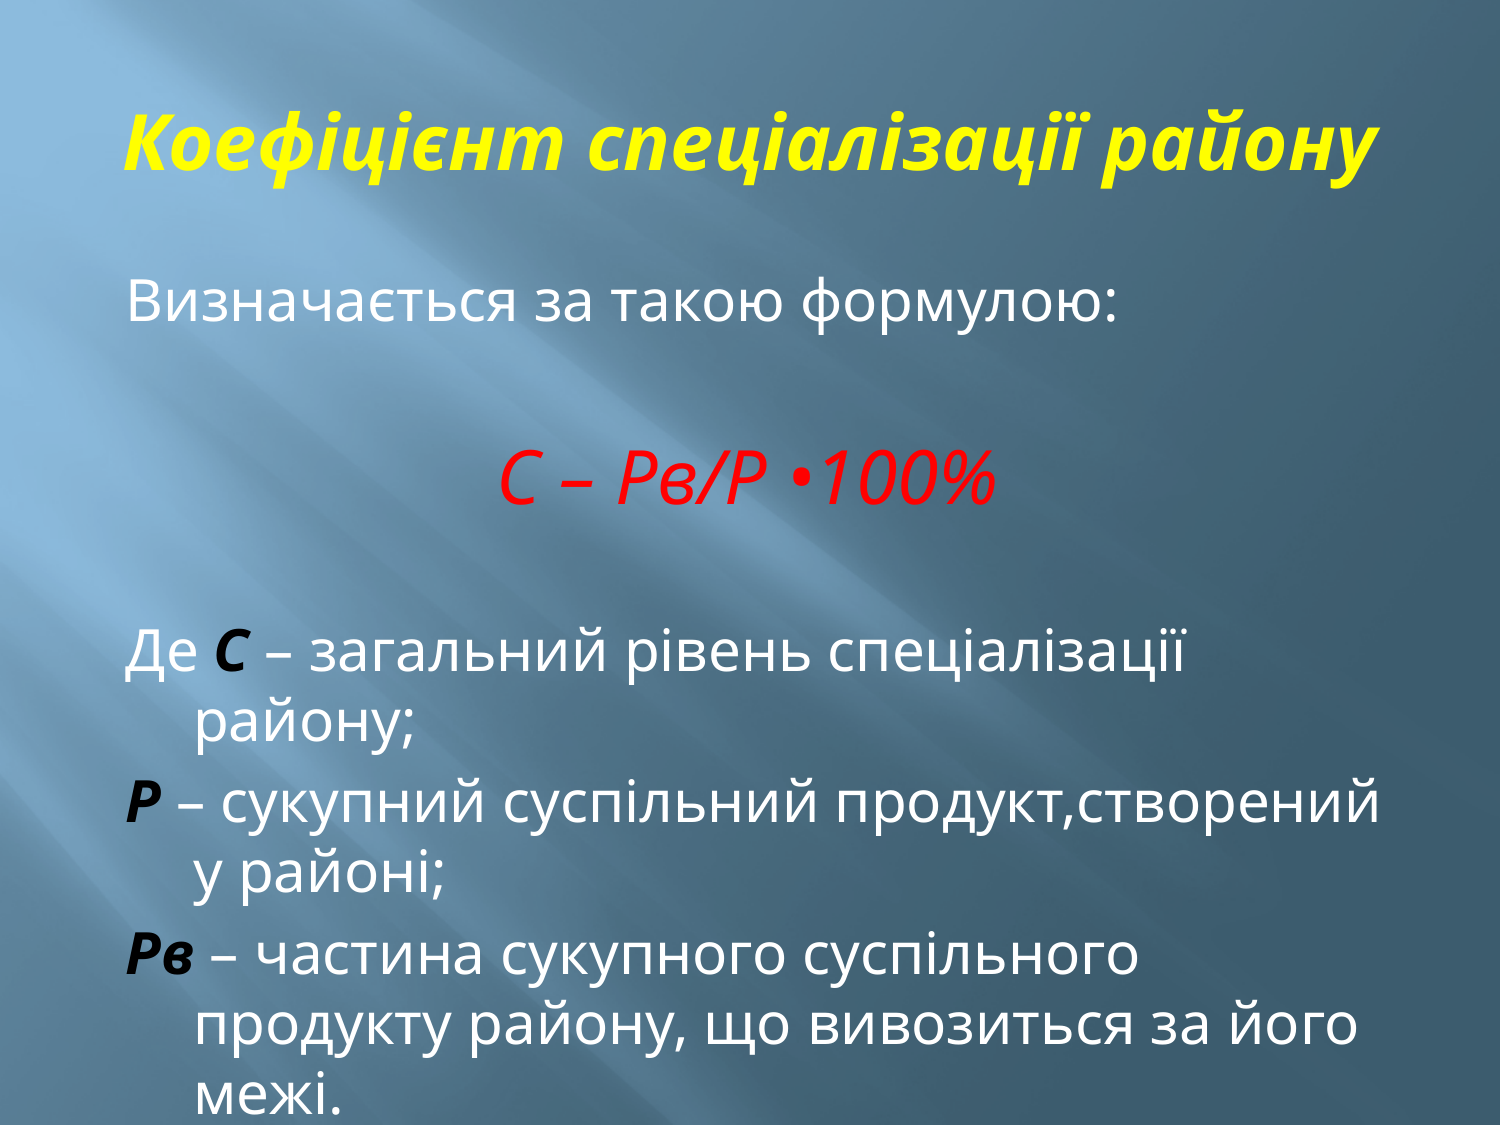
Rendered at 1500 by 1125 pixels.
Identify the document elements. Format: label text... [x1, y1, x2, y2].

list Визначається за такою формулою: С – Рв/Р •100% Де С – загальний рівень спеціалізації району; Р – сукупний суспільний продукт,створений у районі; Рв – частина сукупного суспільного продукту району, що вивозиться за його межі. [88, 255, 1425, 1035]
title Коефіцієнт спеціалізації району [75, 45, 1425, 233]
